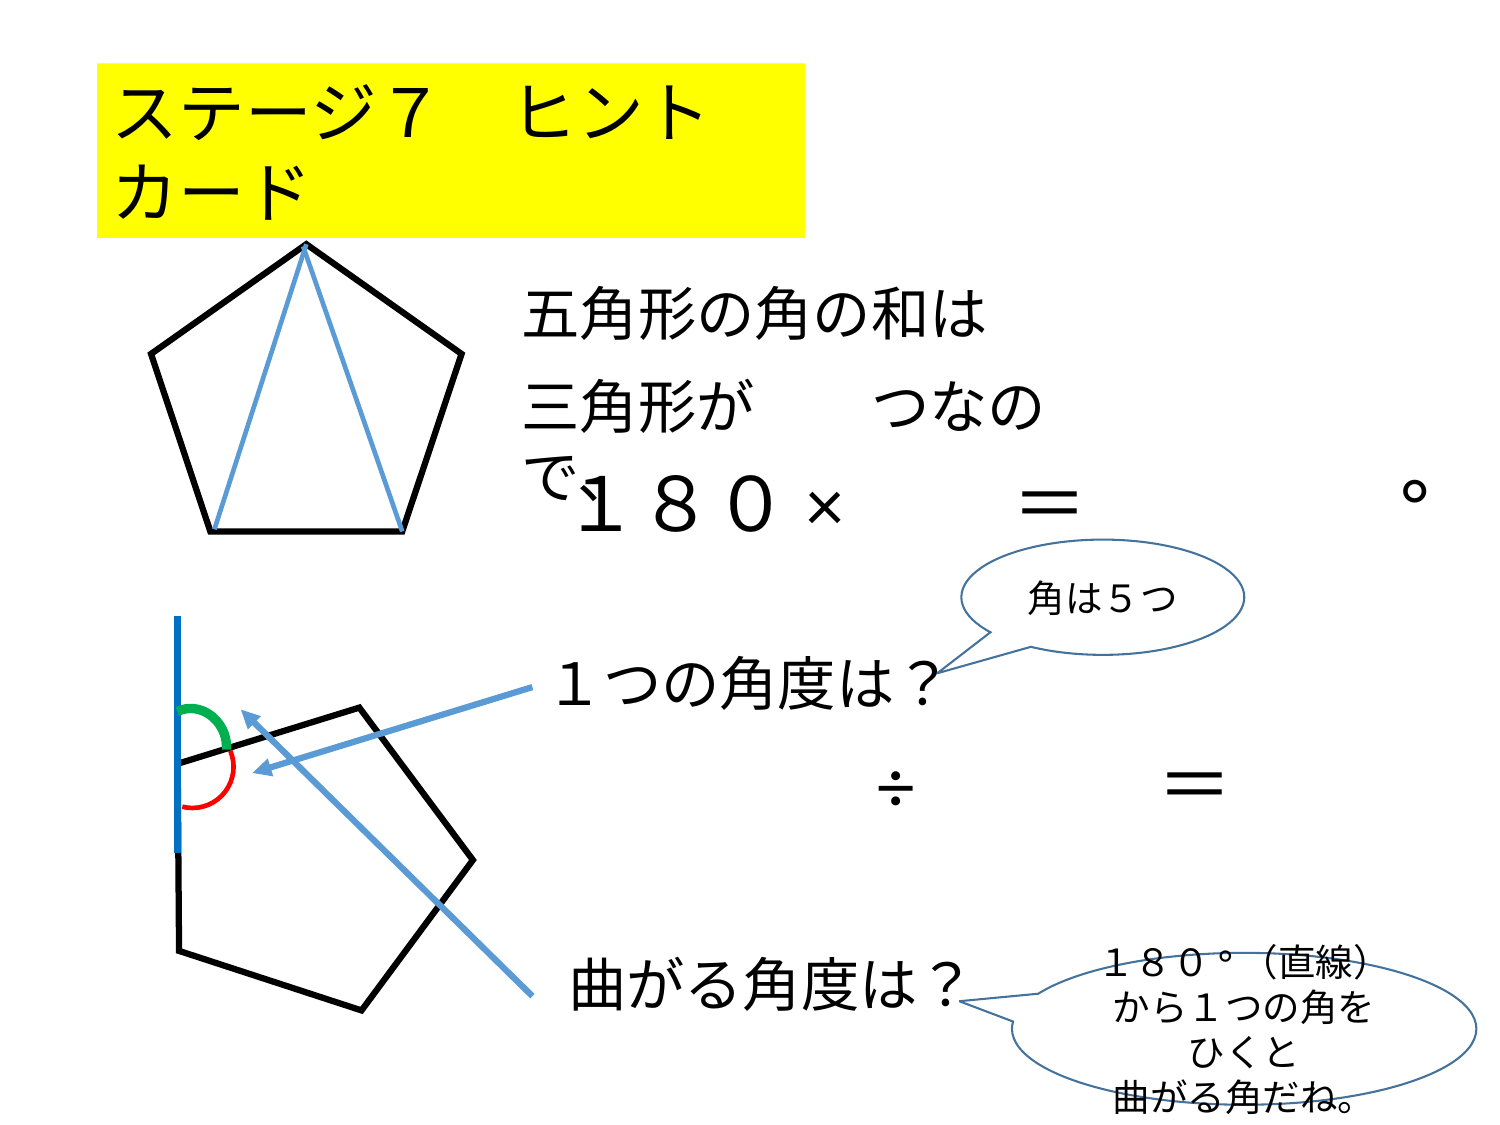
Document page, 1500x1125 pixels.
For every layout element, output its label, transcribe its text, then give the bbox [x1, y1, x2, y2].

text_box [240, 709, 533, 997]
text_box １８０°（直線）から１つの角をひくと 曲がる角だね。 [958, 951, 1478, 1106]
text_box 曲がる角度は？ [553, 940, 1103, 1026]
text_box 三角形が つなので、 [506, 362, 1103, 518]
text_box [178, 707, 228, 750]
text_box [182, 750, 235, 809]
text_box ÷ ＝ [695, 729, 1329, 835]
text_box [303, 246, 403, 532]
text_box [214, 244, 307, 530]
text_box [177, 743, 240, 972]
text_box ステージ７ ヒントカード [97, 63, 805, 238]
text_box [317, 997, 373, 1012]
text_box １８０× ＝ [549, 448, 1145, 554]
text_box [403, 311, 463, 529]
text_box ° [1145, 448, 1469, 554]
text_box 角は５つ [936, 538, 1246, 675]
text_box [149, 308, 400, 533]
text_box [252, 687, 533, 709]
text_box 五角形の角の和は [506, 269, 1103, 355]
text_box １つの角度は？ [530, 639, 1080, 725]
